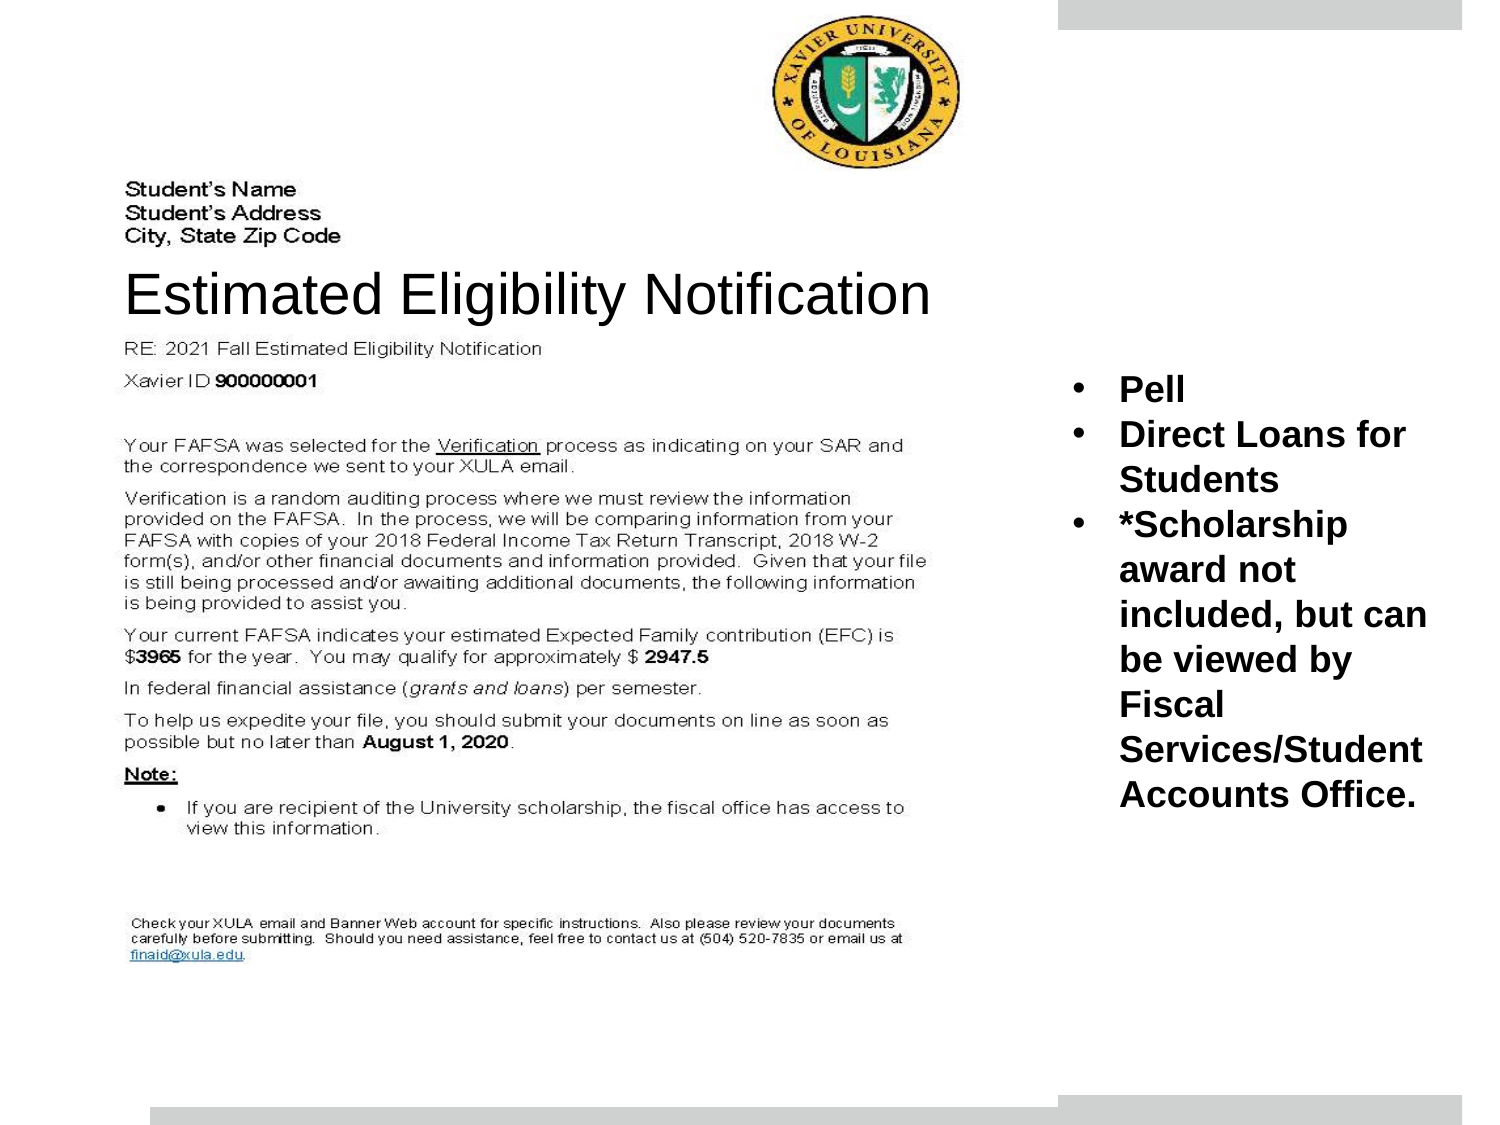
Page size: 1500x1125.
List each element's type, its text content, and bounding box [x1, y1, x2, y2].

text_box Pell Direct Loans for Students *Scholarship award not included, but can be viewed by Fiscal Services/Student Accounts Office. [1062, 357, 1479, 823]
picture [0, 0, 1058, 1108]
